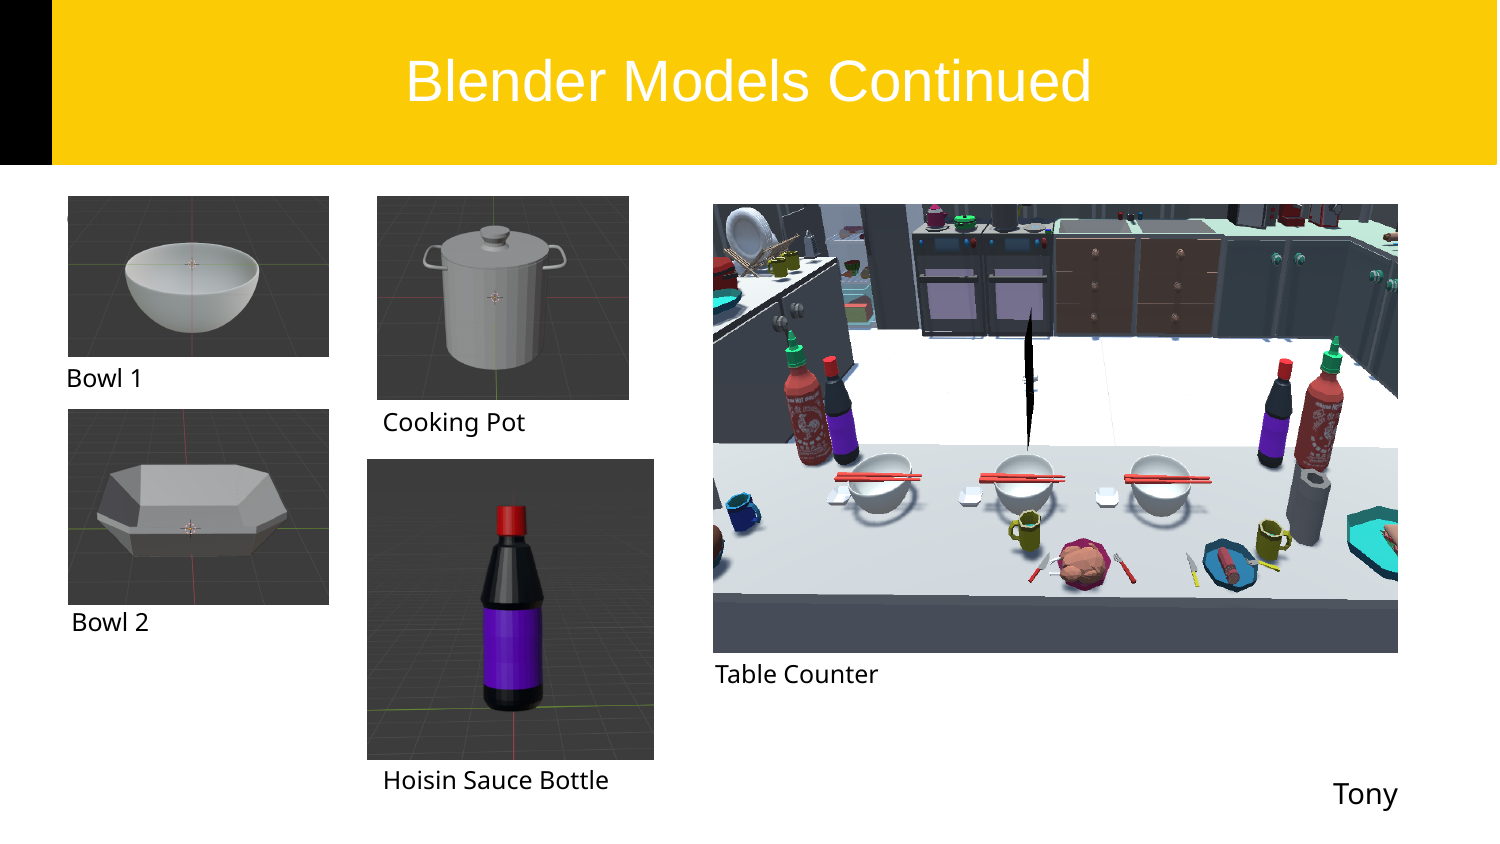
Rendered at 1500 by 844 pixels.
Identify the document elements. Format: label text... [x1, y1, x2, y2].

text_box Hoisin Sauce Bottle [367, 768, 628, 810]
text_box Tony [1289, 759, 1449, 825]
picture [376, 195, 630, 400]
picture [367, 458, 654, 761]
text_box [0, 0, 1497, 165]
text_box Bowl 2 [56, 591, 264, 652]
picture [713, 203, 1398, 653]
picture [68, 196, 330, 357]
list Chopsticks [51, 189, 1449, 750]
text_box Table Counter [700, 644, 908, 704]
text_box Cooking Pot [367, 391, 576, 452]
picture [68, 408, 330, 605]
text_box Bowl 1 [51, 347, 259, 408]
